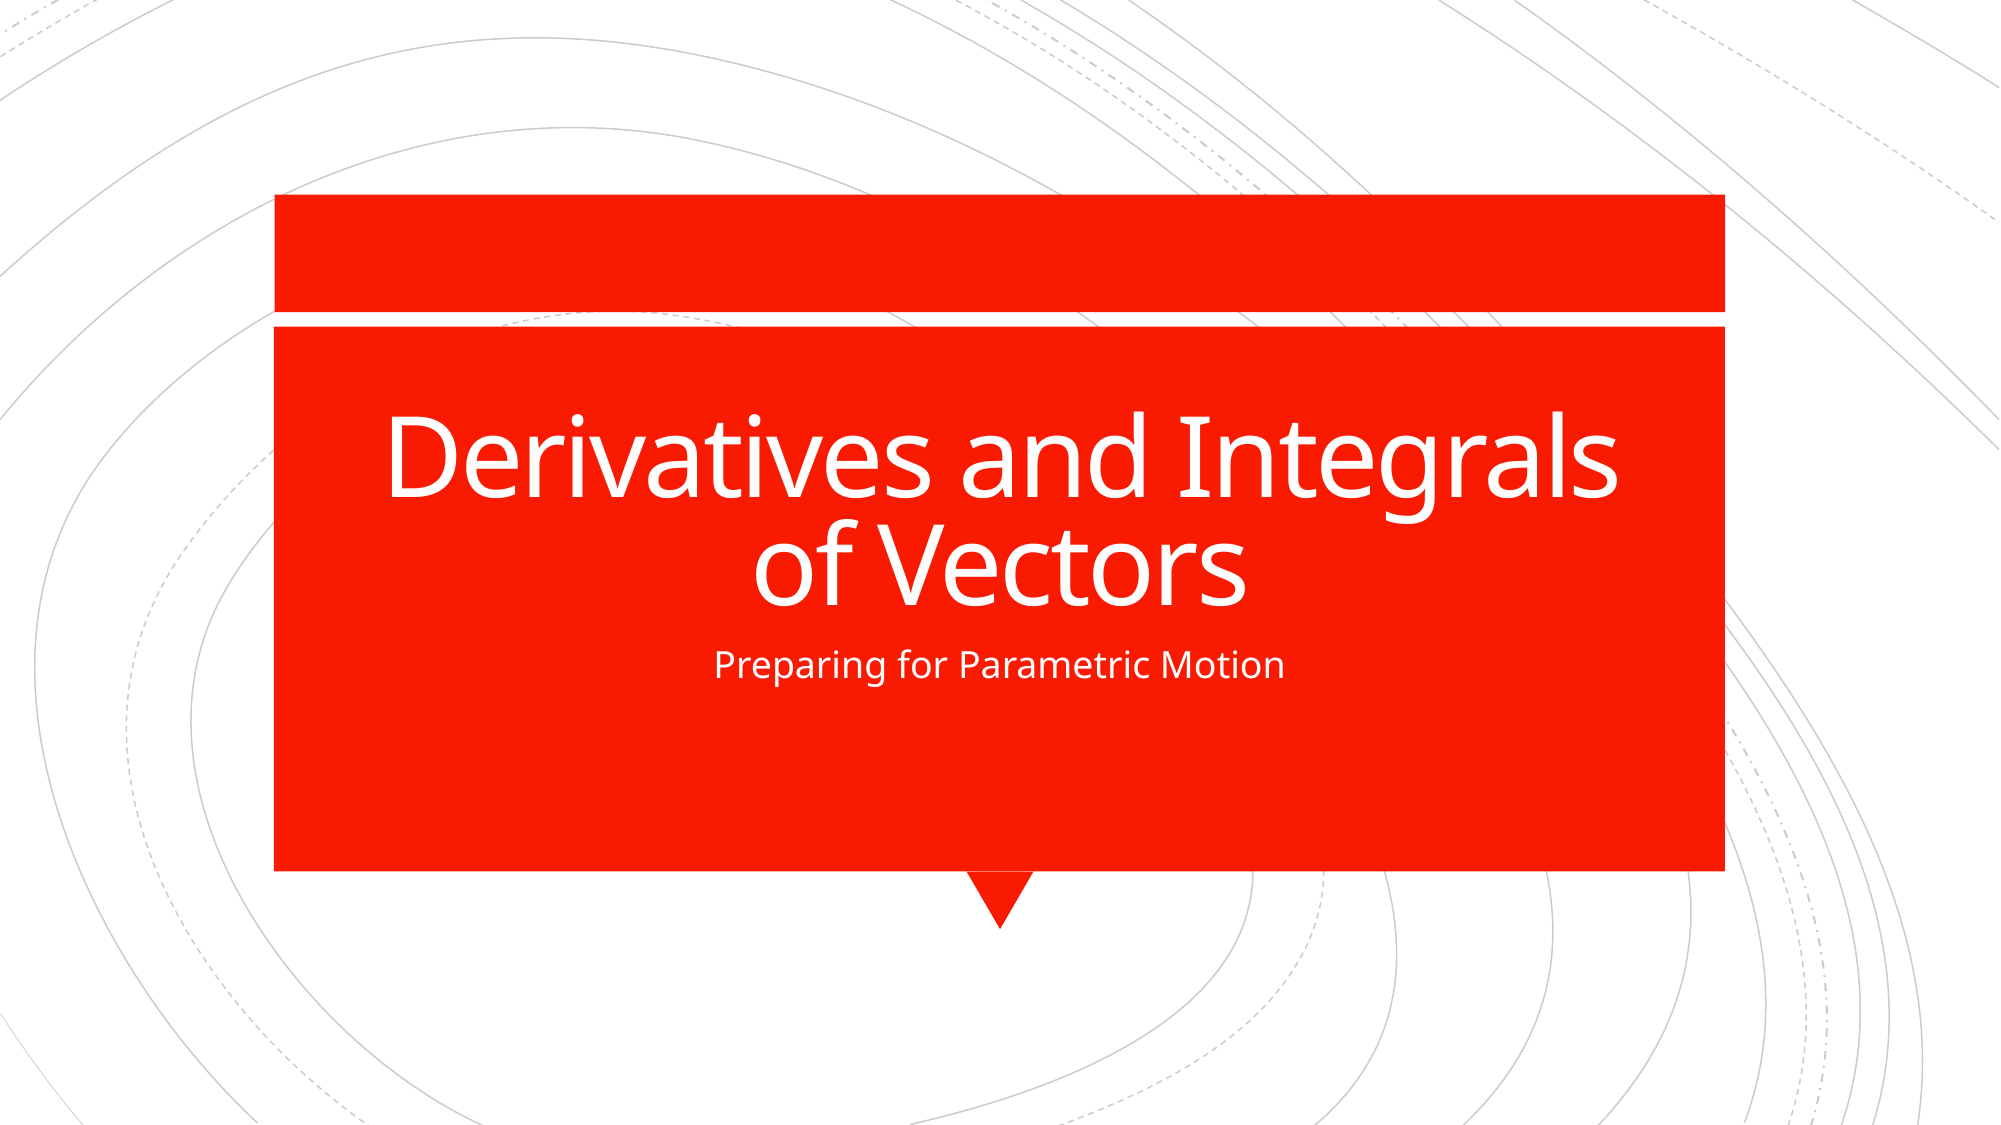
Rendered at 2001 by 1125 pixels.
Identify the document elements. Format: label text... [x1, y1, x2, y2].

subtitle Preparing for Parametric Motion [288, 640, 1712, 858]
title Derivatives and Integrals of Vectors [288, 340, 1713, 628]
